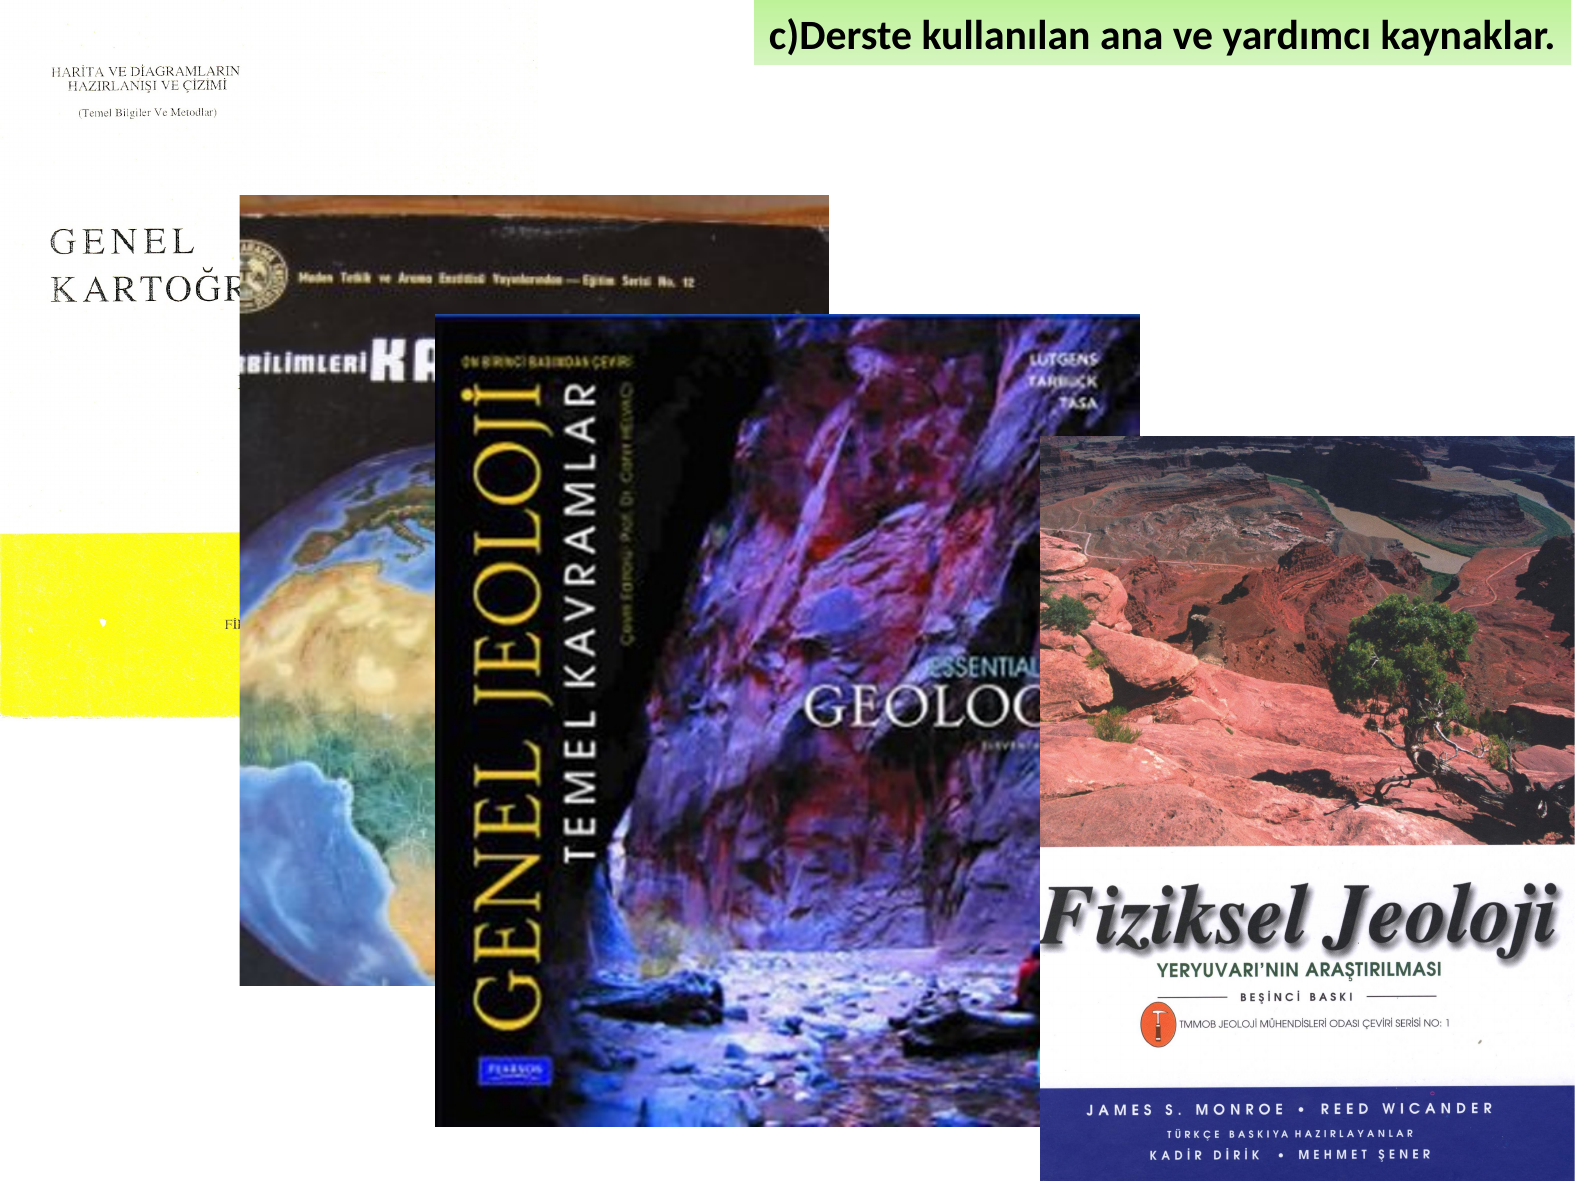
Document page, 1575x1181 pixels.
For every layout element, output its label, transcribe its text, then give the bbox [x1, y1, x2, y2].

text_box c)Derste kullanılan ana ve yardımcı kaynaklar. [754, 0, 1572, 65]
picture [0, 0, 1575, 1181]
